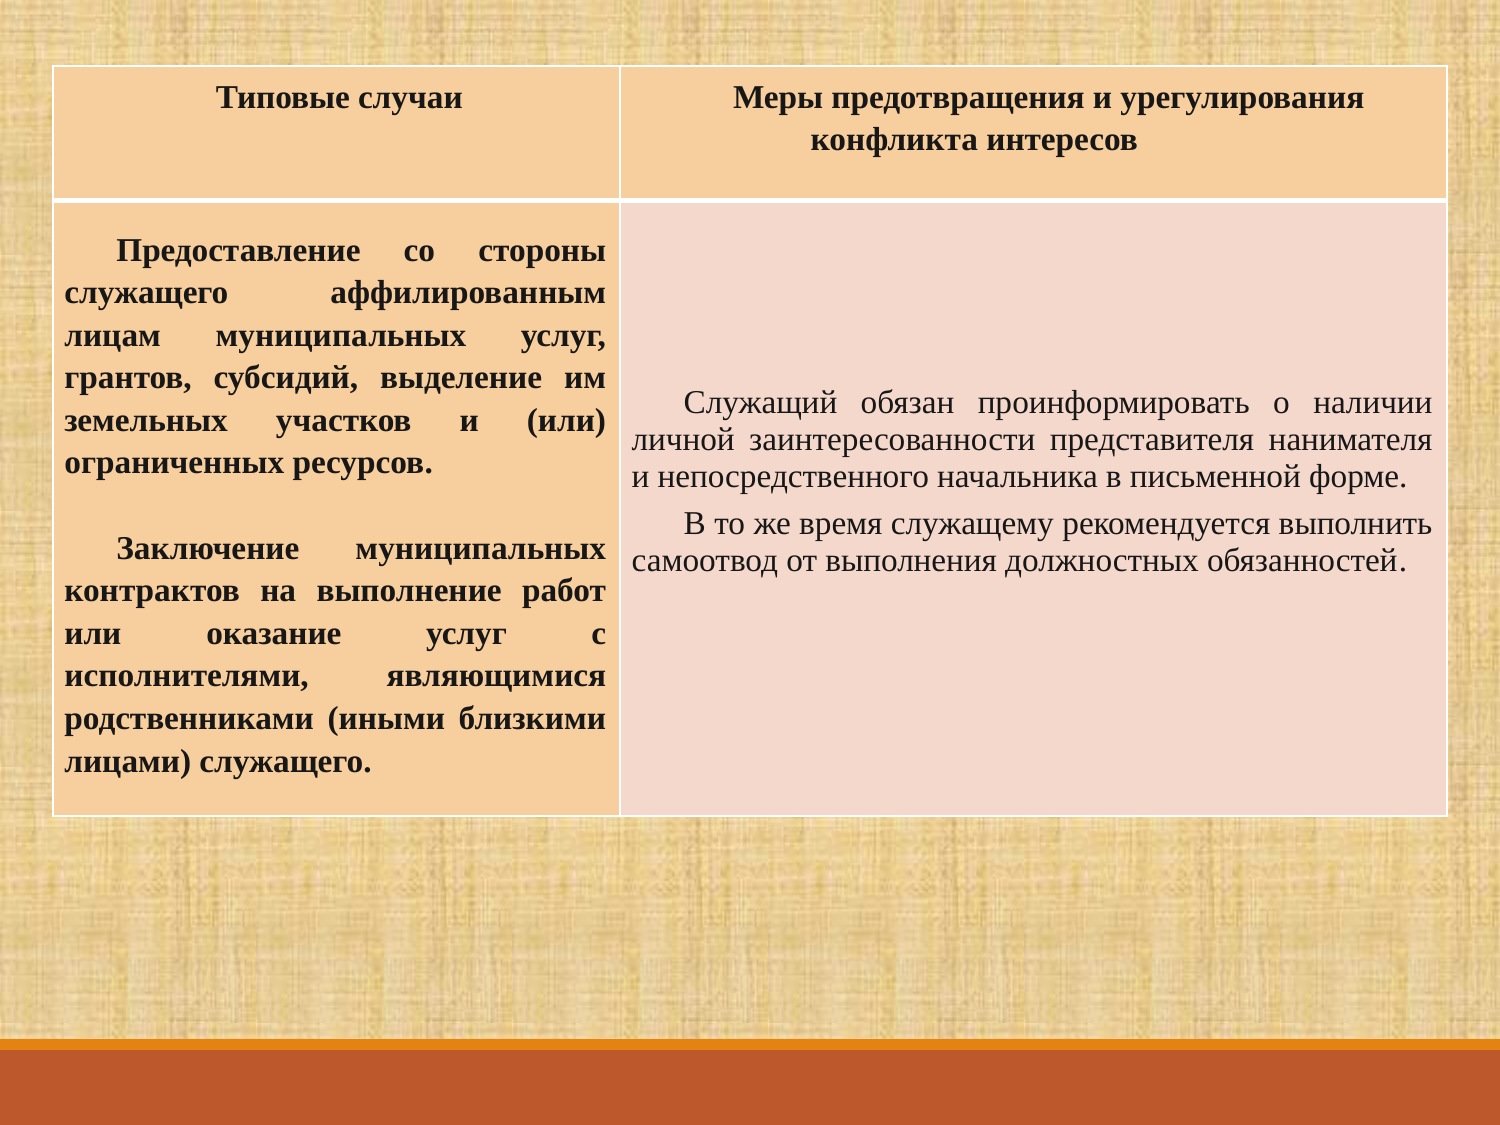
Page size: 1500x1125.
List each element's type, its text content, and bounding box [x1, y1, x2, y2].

table_header Типовые случаи [54, 67, 619, 198]
table_header Меры предотвращения и урегулирования конфликта интересов [621, 67, 1446, 198]
table_cell Служащий обязан проинформировать о наличии личной заинтересованности представителя нанимателя и непосредственного начальника в письменной форме. В то же время служащему рекомендуется выполнить самоотвод от выполнения должностных обязанностей. [621, 203, 1446, 815]
table_cell Предоставление со стороны служащего аффилированным лицам муниципальных услуг, грантов, субсидий, выделение им земельных участков и (или) ограниченных ресурсов. Заключение муниципальных контрактов на выполнение работ или оказание услуг с исполнителями, являющимися родственниками (иными близкими лицами) служащего. [54, 203, 619, 815]
picture [0, 0, 1500, 1039]
